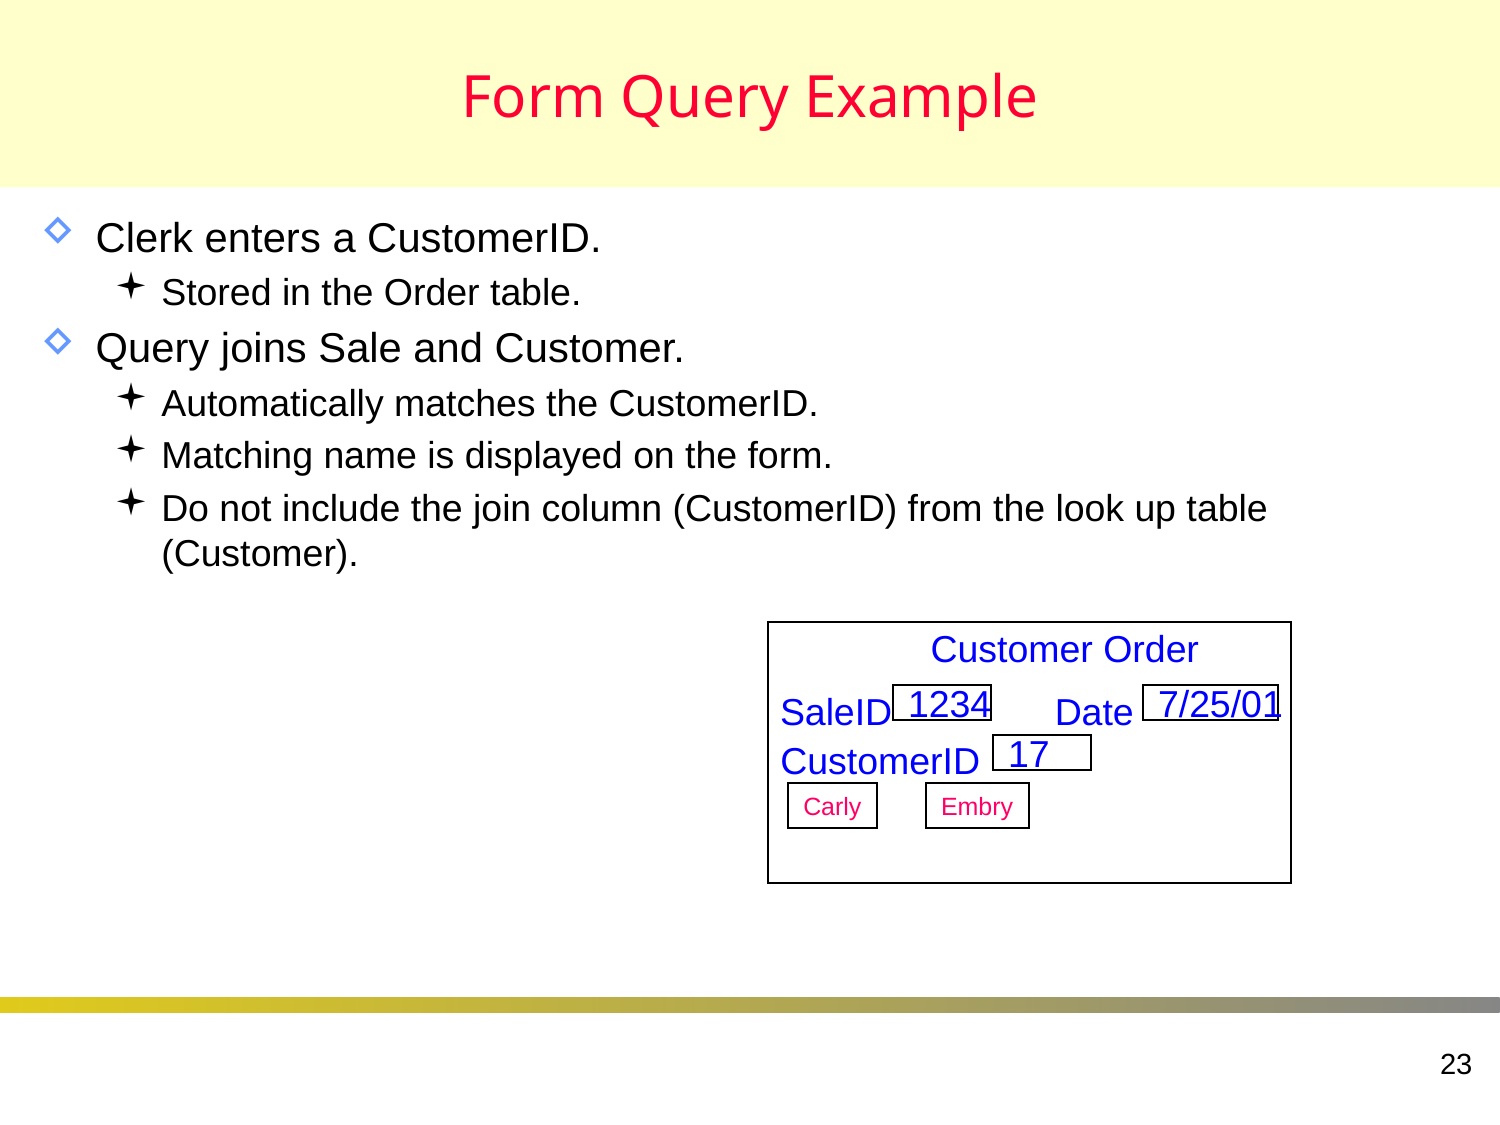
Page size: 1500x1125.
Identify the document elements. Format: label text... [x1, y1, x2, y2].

slide_number 23 [1174, 1024, 1488, 1101]
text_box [763, 617, 1292, 883]
title Form Query Example [0, 0, 1500, 188]
list Clerk enters a CustomerID. Stored in the Order table. Query joins Sale and Customer. Automatically matches the CustomerID. Matching name is displayed on the form. Do not include the join column (CustomerID) from the look up table (Customer). [24, 202, 1477, 988]
